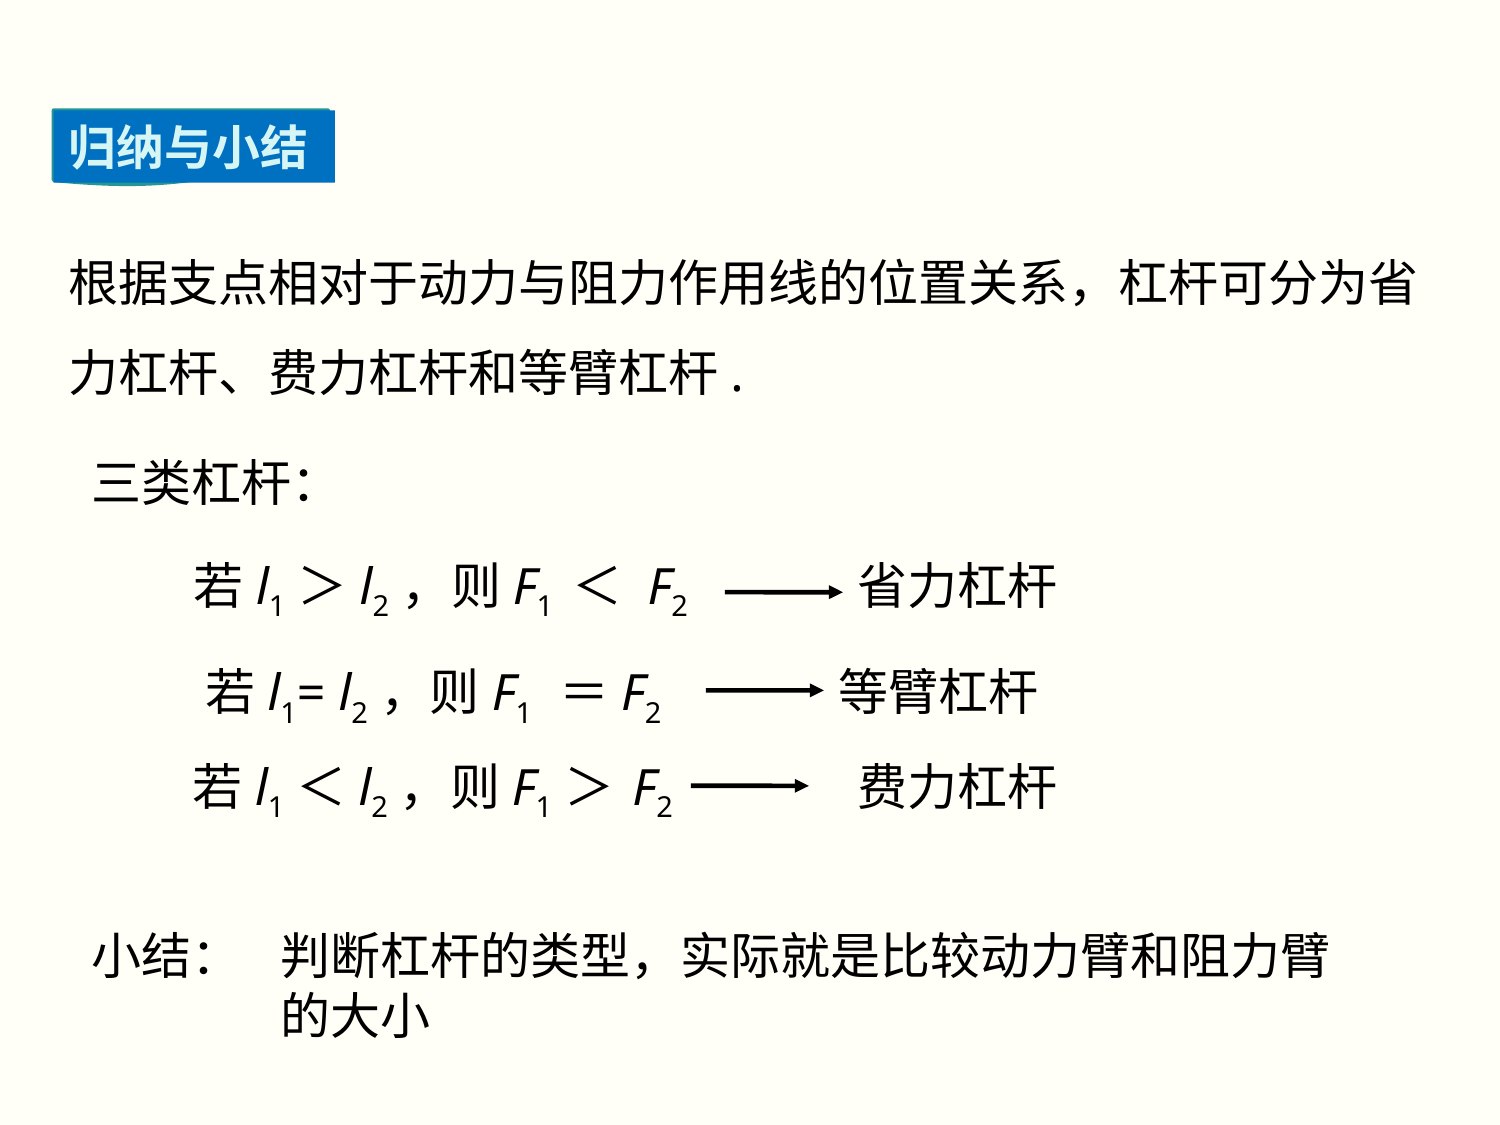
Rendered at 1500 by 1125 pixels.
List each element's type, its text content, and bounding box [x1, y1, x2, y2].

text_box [53, 110, 336, 186]
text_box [724, 546, 1074, 623]
text_box 三类杠杆： [76, 444, 479, 520]
text_box 若l1＞l2，则F1 ＜ F2 [179, 546, 703, 630]
text_box 小结： [76, 916, 265, 992]
text_box 若l1＜l2，则F1＞ F2 [178, 747, 688, 831]
text_box 若l1= l2，则F1 ＝F2 [190, 653, 677, 737]
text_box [705, 652, 1054, 729]
text_box 判断杠杆的类型，实际就是比较动力臂和阻力臂的大小 [265, 916, 1392, 1052]
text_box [690, 747, 1074, 824]
text_box 根据支点相对于动力与阻力作用线的位置关系，杠杆可分为省力杠杆、费力杠杆和等臂杠杆. [53, 213, 1447, 409]
